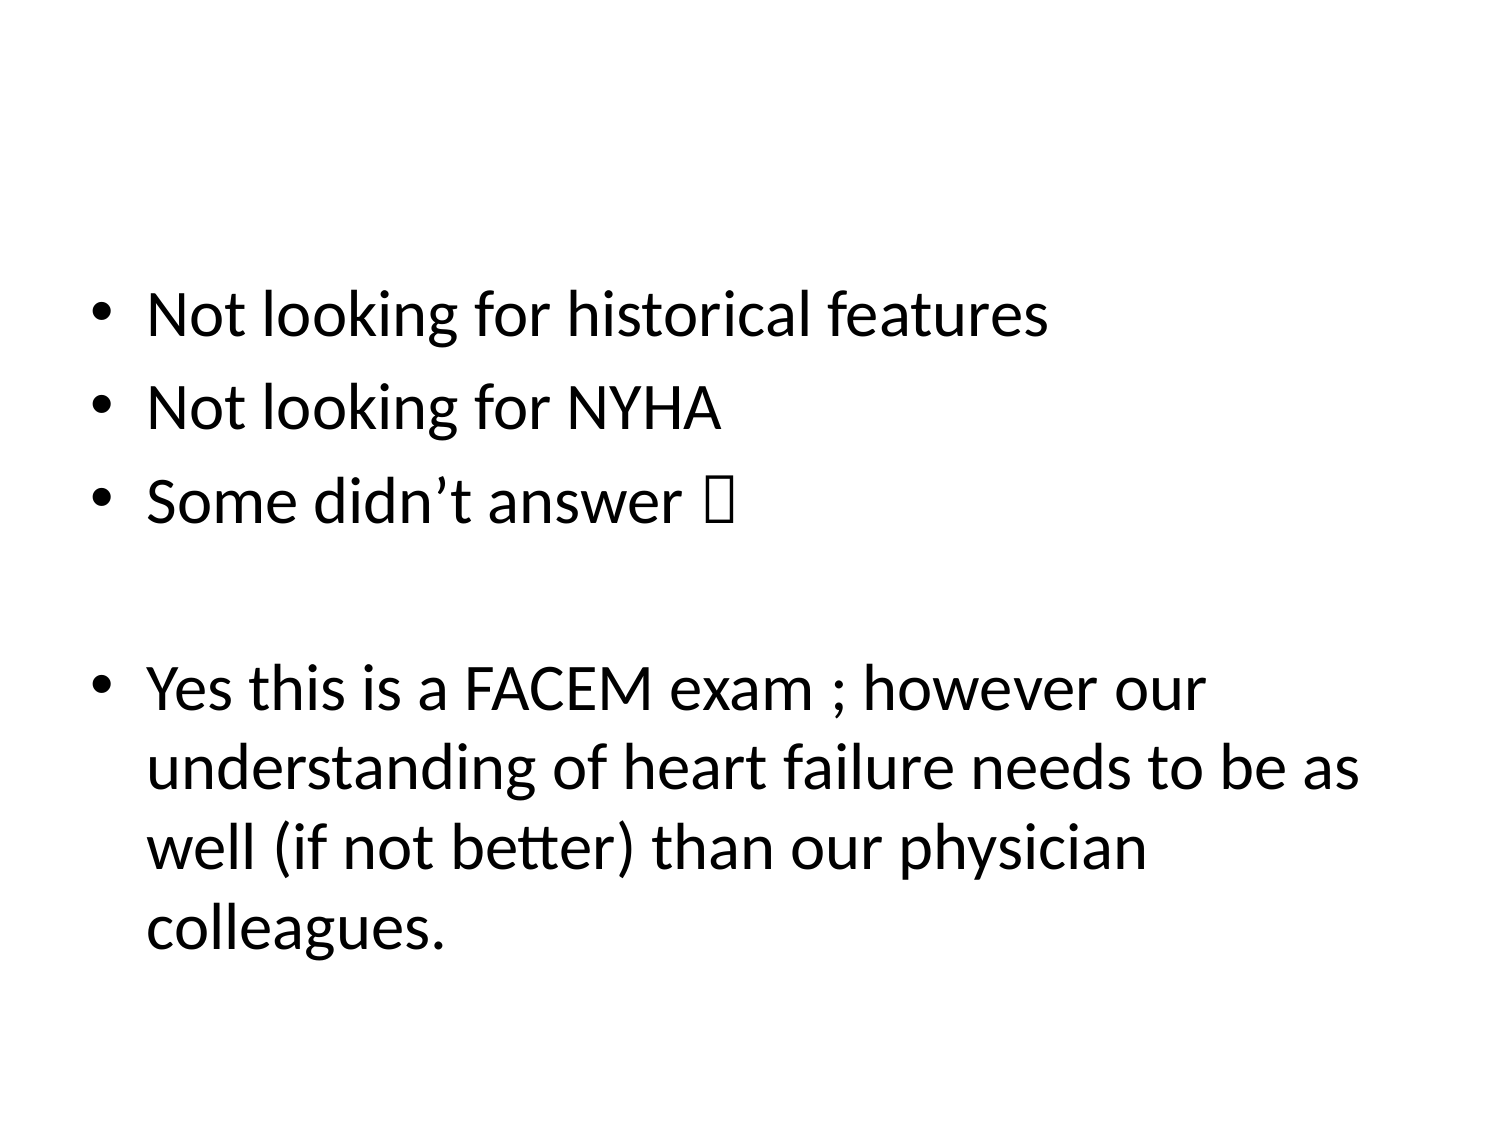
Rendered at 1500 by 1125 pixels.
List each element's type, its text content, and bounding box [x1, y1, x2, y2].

list Not looking for historical features Not looking for NYHA Some didn’t answer  Yes this is a FACEM exam ; however our understanding of heart failure needs to be as well (if not better) than our physician colleagues. [75, 262, 1425, 1005]
